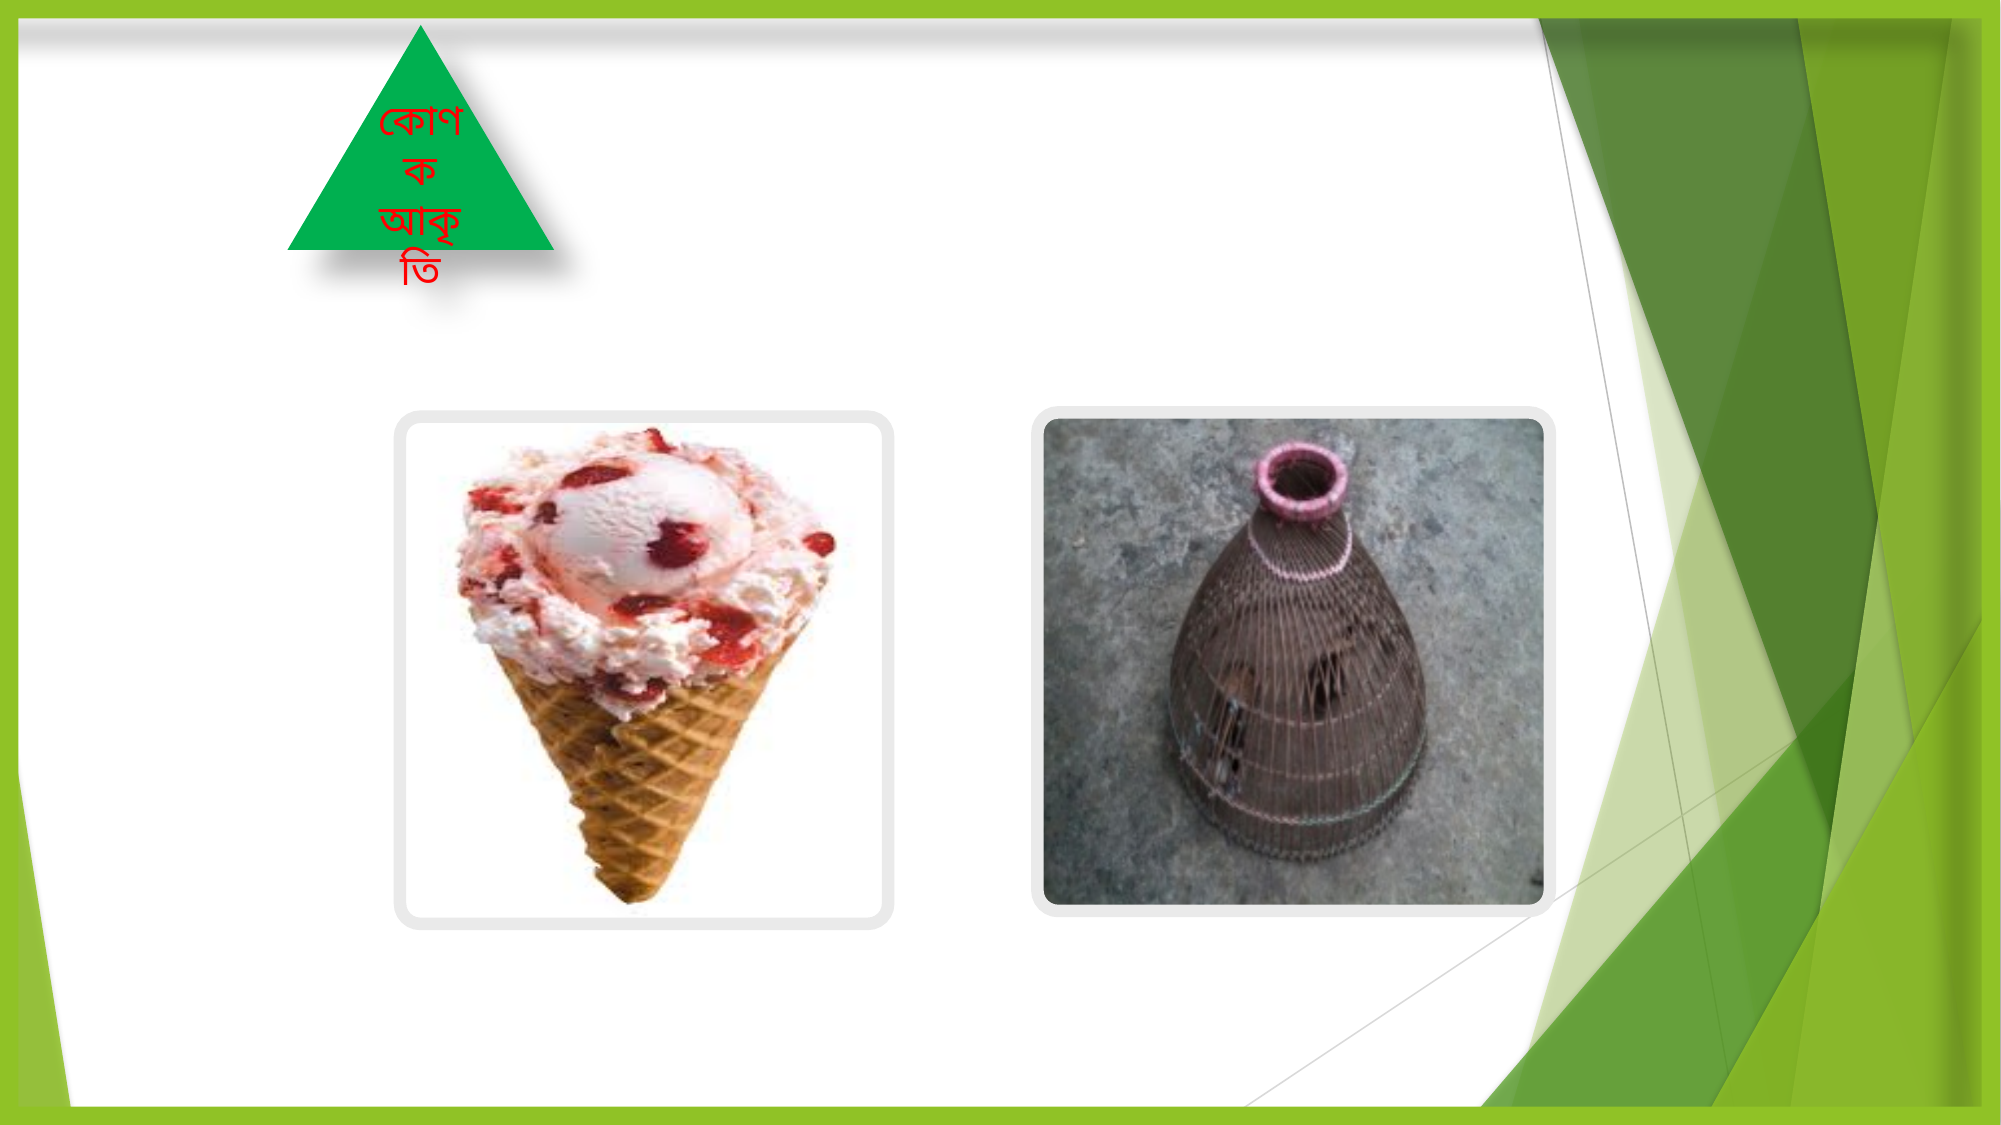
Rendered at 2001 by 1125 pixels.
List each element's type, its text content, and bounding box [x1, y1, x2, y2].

text_box [0, 0, 2000, 1125]
picture [399, 416, 889, 925]
text_box কোণক আকৃতি [286, 23, 556, 252]
picture [1036, 411, 1551, 912]
